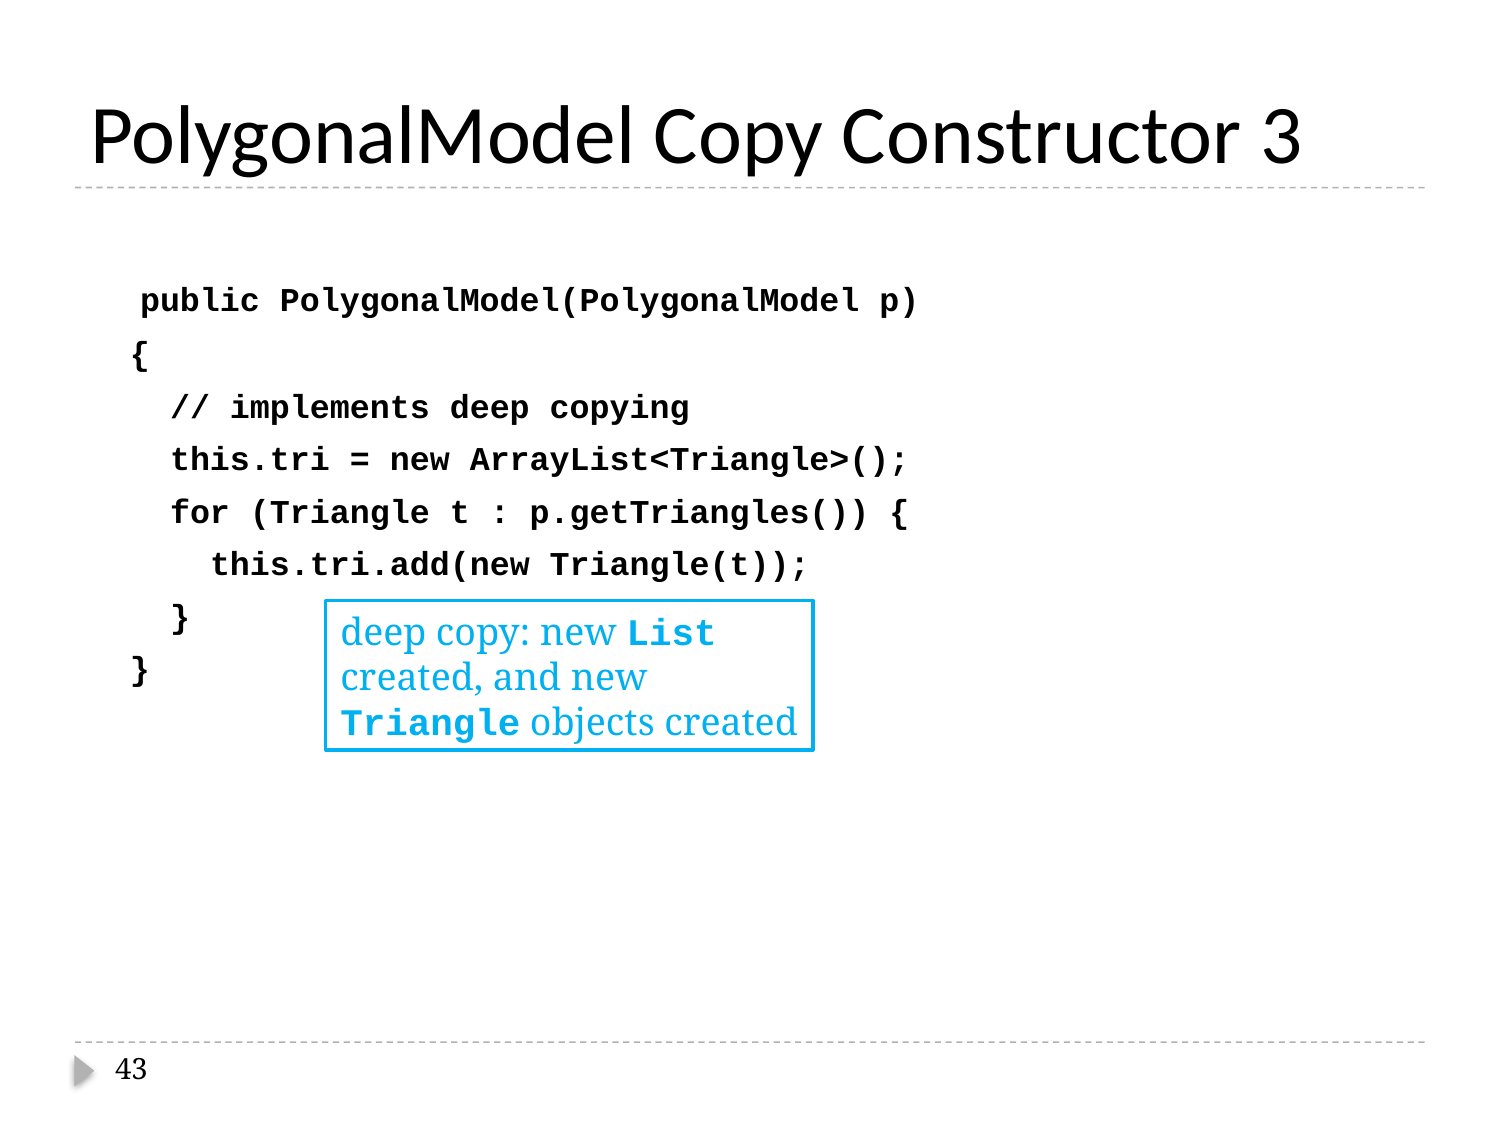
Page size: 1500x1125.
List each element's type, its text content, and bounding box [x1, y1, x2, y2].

title PolygonalModel Copy Constructor 3 [74, 24, 1426, 188]
list public PolygonalModel(PolygonalModel p) { // implements deep copying this.tri = new ArrayList<Triangle>(); for (Triangle t : p.getTriangles()) { this.tri.add(new Triangle(t)); } } [74, 199, 1426, 1011]
text_box deep copy: new List created, and new Triangle objects created [325, 600, 813, 750]
slide_number 43 [100, 1042, 426, 1103]
